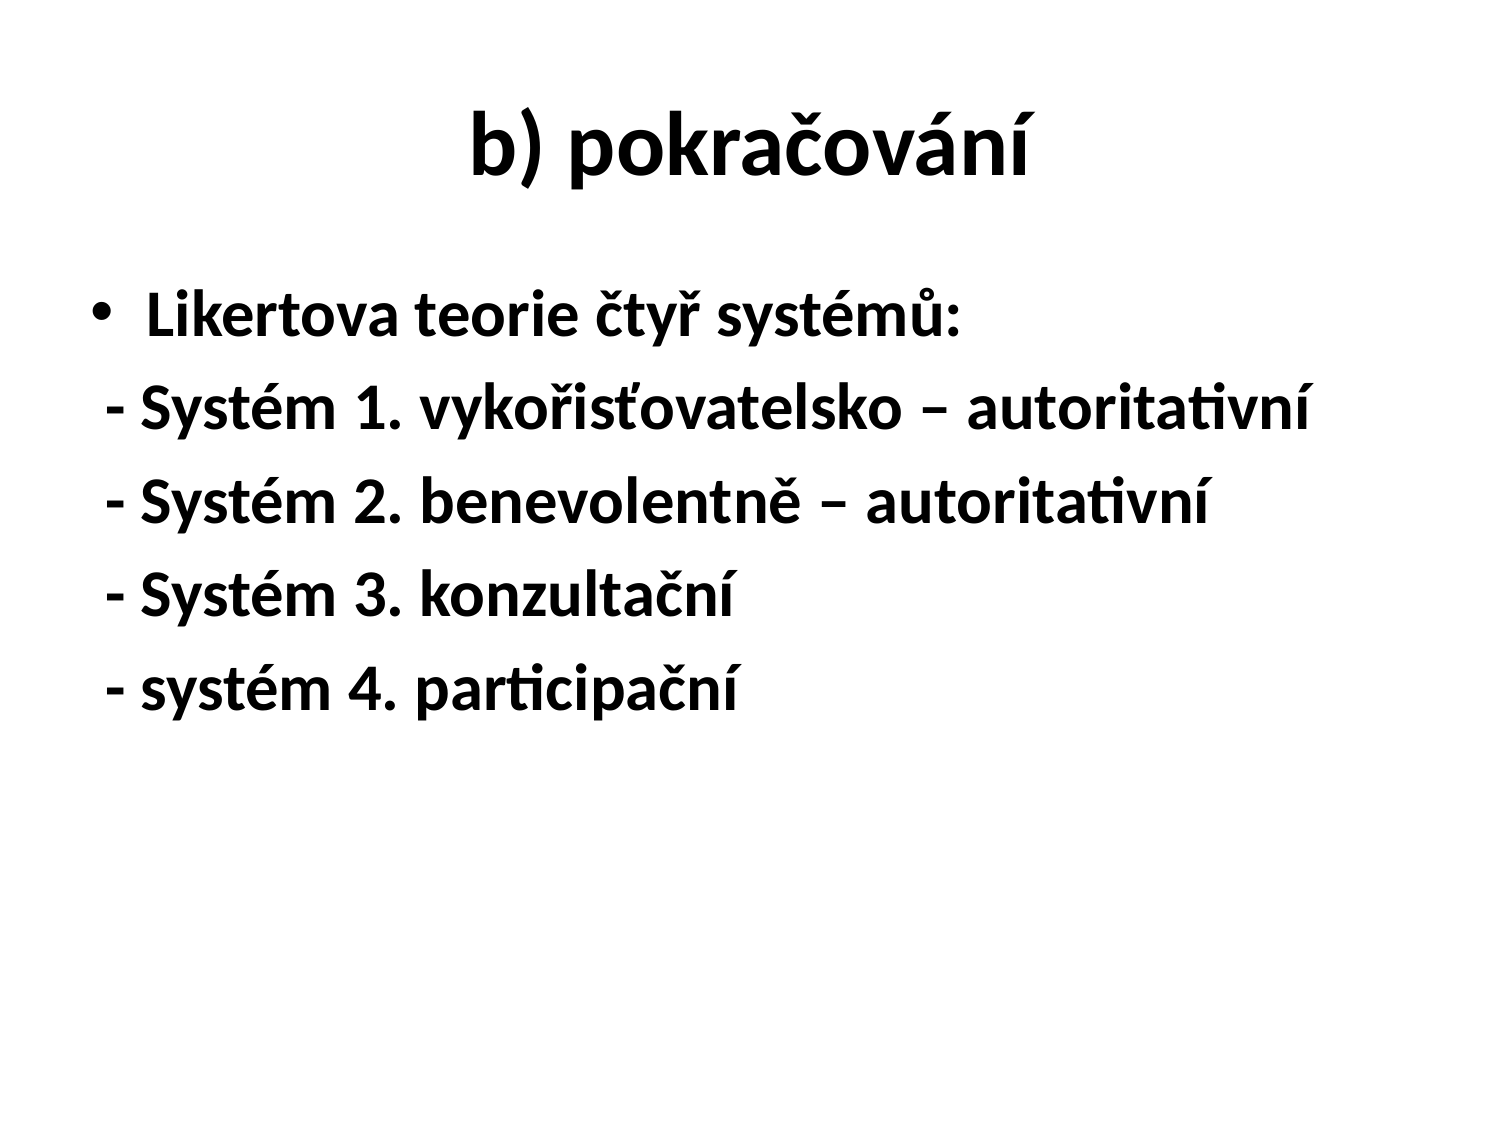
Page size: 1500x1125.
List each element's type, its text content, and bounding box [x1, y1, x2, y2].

list Likertova teorie čtyř systémů: - Systém 1. vykořisťovatelsko – autoritativní - Systém 2. benevolentně – autoritativní - Systém 3. konzultační - systém 4. participační [75, 262, 1425, 1005]
title b) pokračování [75, 45, 1425, 233]
